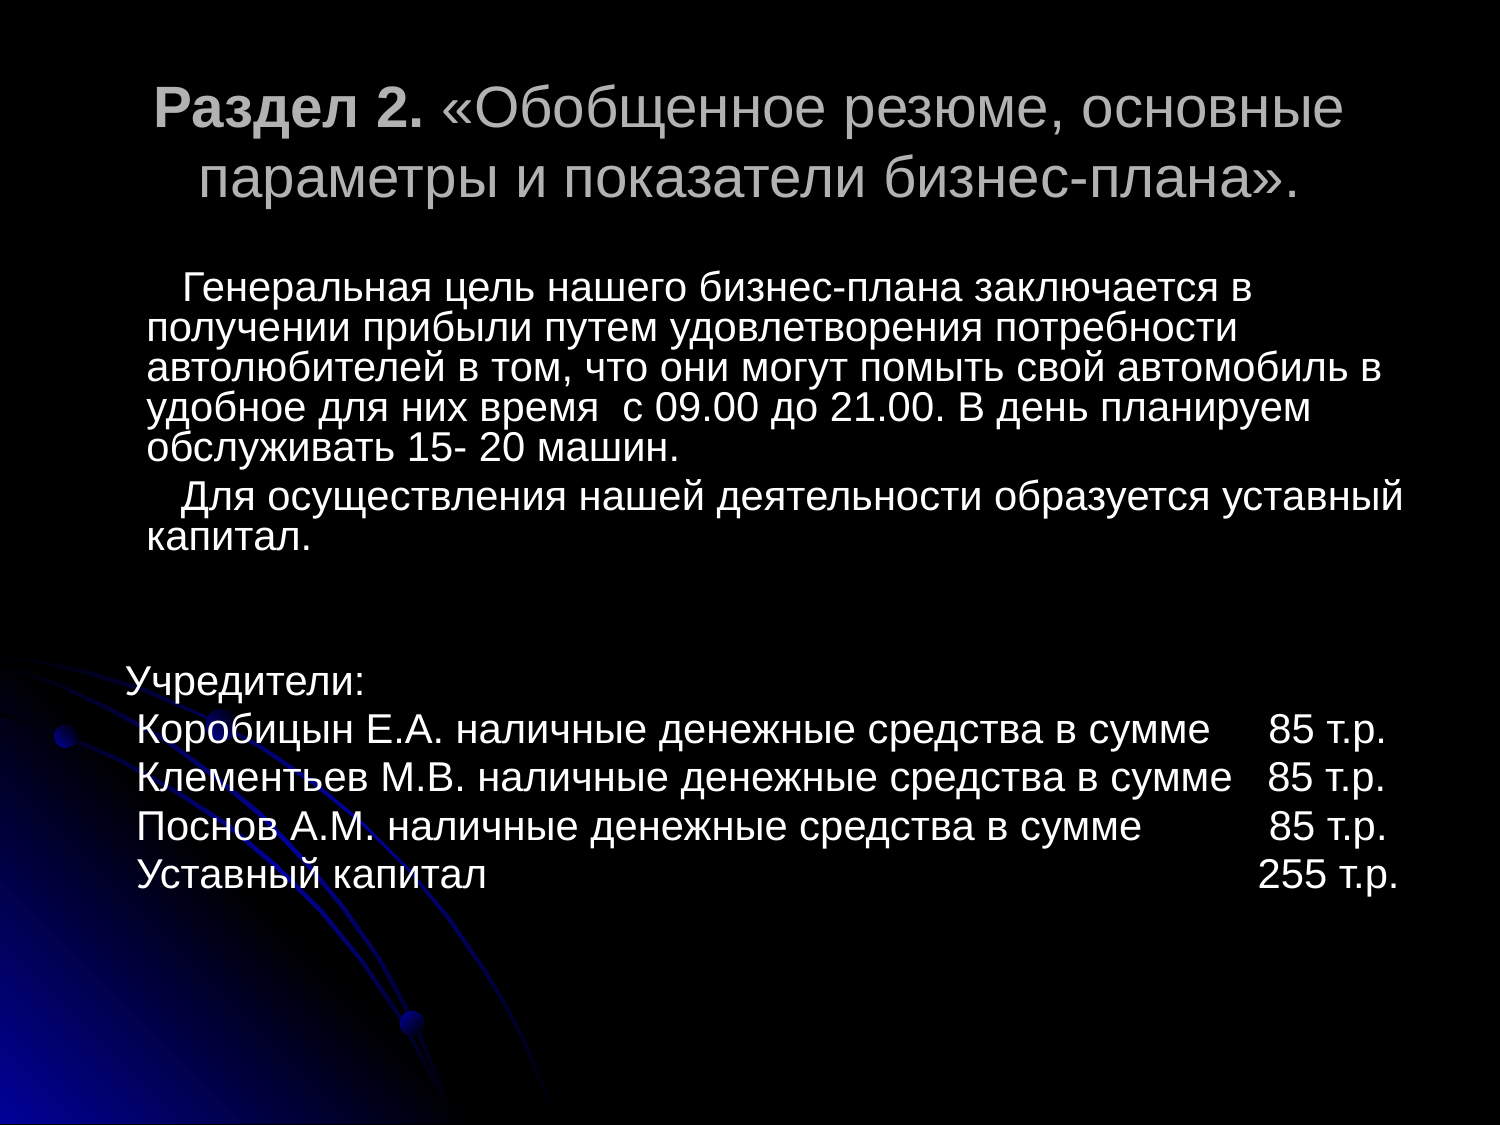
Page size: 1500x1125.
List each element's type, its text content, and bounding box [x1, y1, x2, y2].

list Генеральная цель нашего бизнес-плана заключается в получении прибыли путем удовлетворения потребности автолюбителей в том, что они могут помыть свой автомобиль в удобное для них время с 09.00 до 21.00. В день планируем обслуживать 15- 20 машин. Для осуществления нашей деятельности образуется уставный капитал. Учредители: Коробицын Е.А. наличные денежные средства в сумме 85 т.р. Клементьев М.В. наличные денежные средства в сумме 85 т.р. Поснов А.М. наличные денежные средства в сумме 85 т.р. Уставный капитал 255 т.р. [75, 262, 1425, 1006]
title Раздел 2. «Обобщенное резюме, основные параметры и показатели бизнес-плана». [75, 45, 1425, 233]
